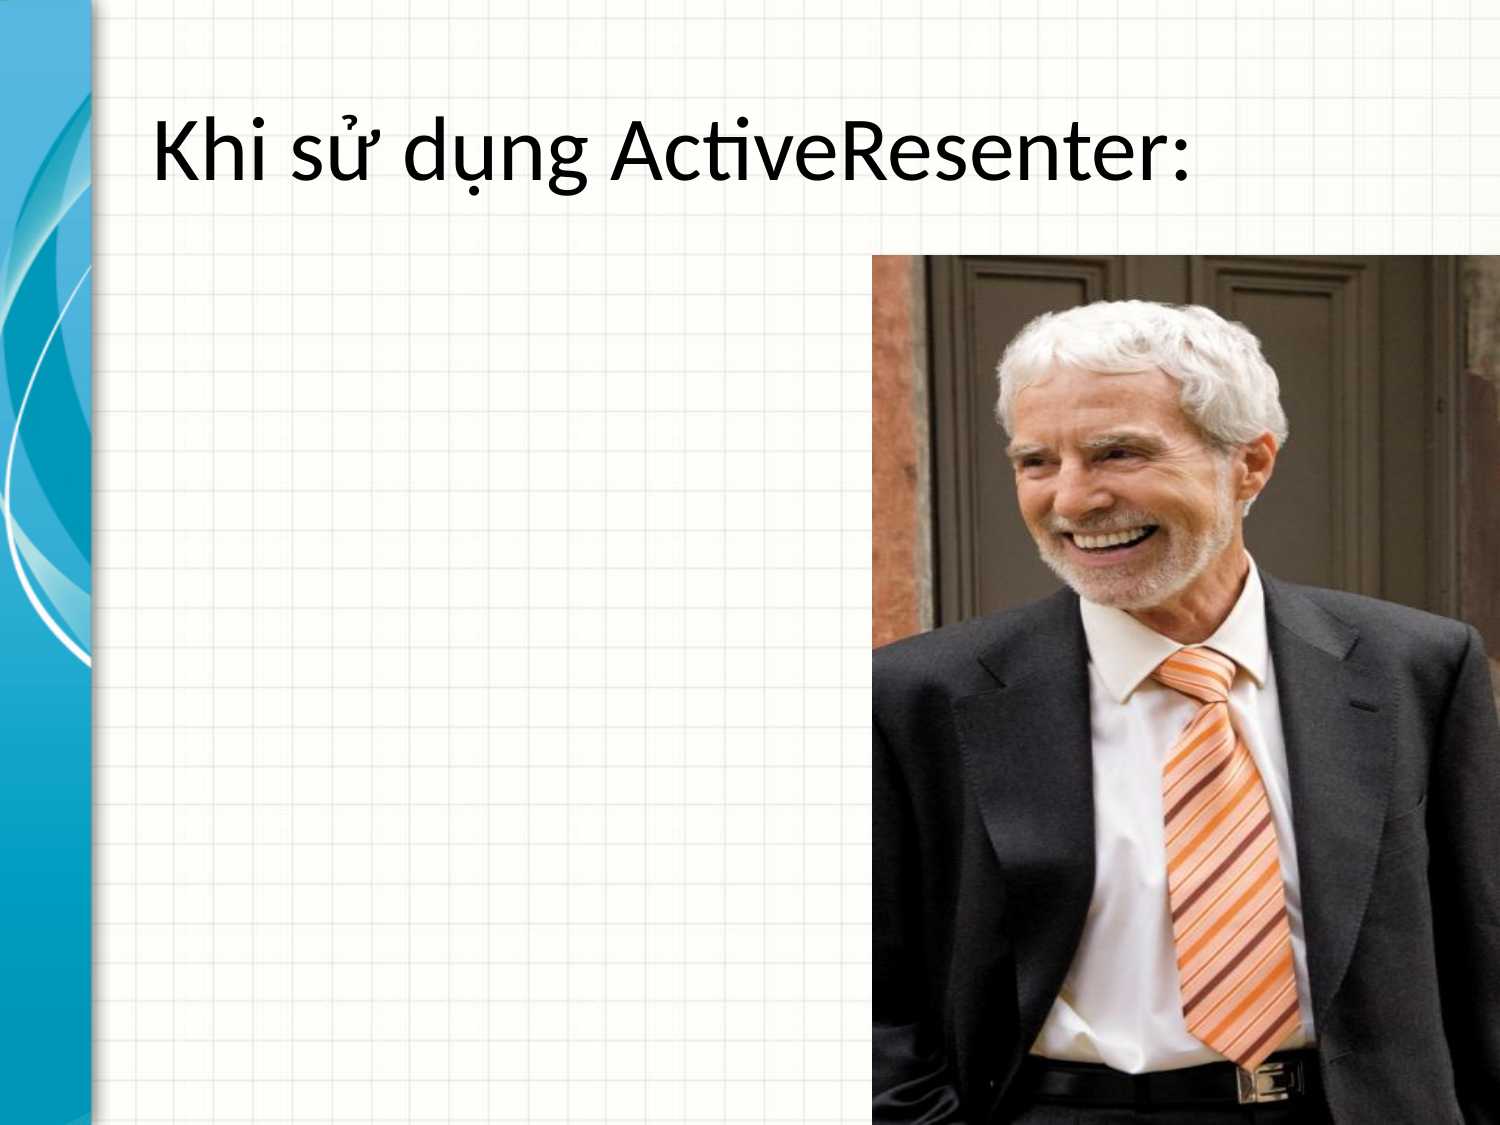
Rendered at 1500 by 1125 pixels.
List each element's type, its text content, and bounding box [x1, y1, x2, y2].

title Khi sử dụng ActiveResenter: [137, 50, 1500, 238]
picture [0, 0, 1500, 1125]
